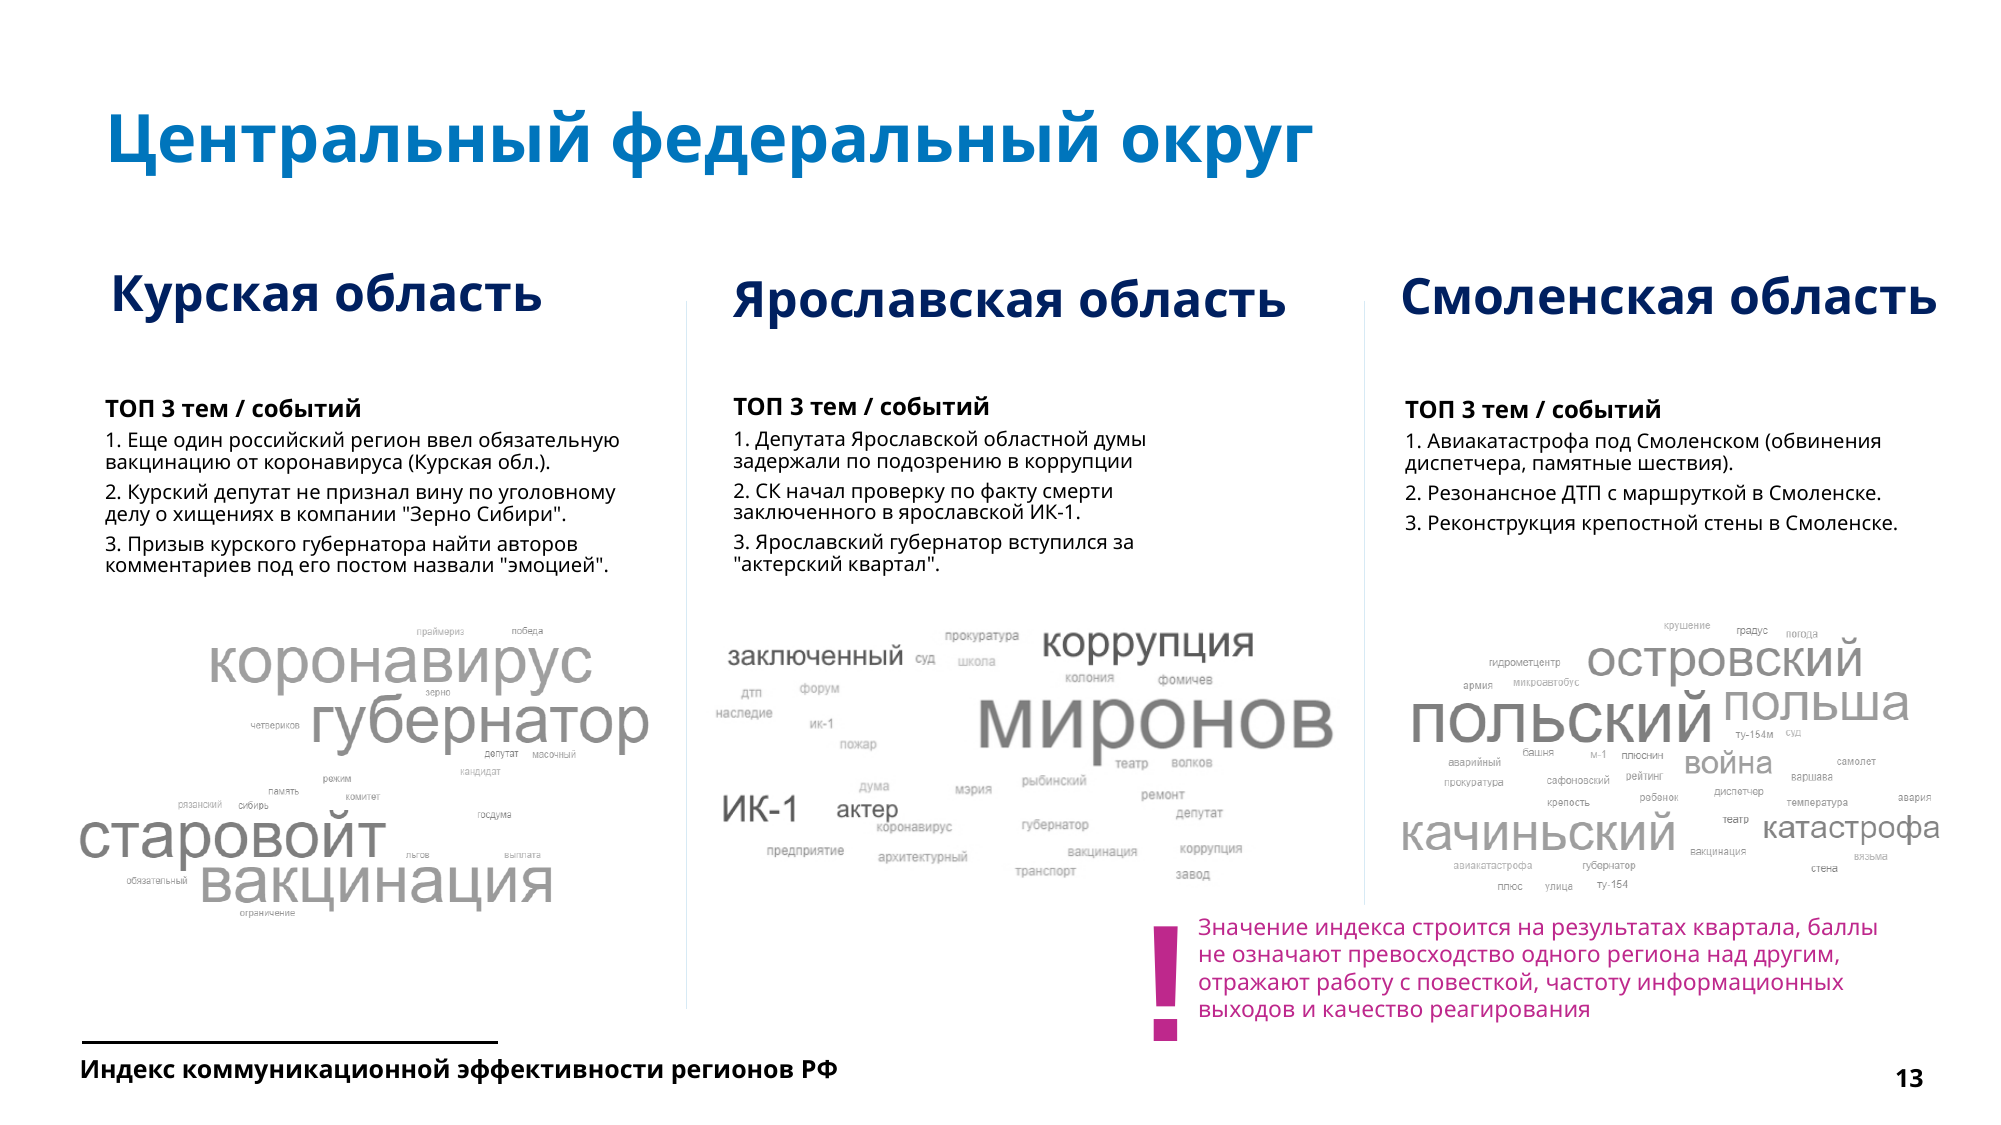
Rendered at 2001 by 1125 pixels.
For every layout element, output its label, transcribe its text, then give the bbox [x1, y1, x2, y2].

picture [63, 608, 666, 930]
picture [1374, 600, 1968, 929]
picture [706, 611, 1340, 896]
text_box ТОП 3 тем / событий 1. Еще один российский регион ввел обязательную вакцинацию от коронавируса (Курская обл.). 2. Курский депутат не признал вину по уголовному делу о хищениях в компании "Зерно Сибири". 3. Призыв курского губернатора найти авторов комментариев под его постом назвали "эмоцией". [90, 389, 665, 585]
slide_number 13 [1862, 1049, 1939, 1110]
text_box Курская область [96, 260, 738, 330]
footer Индекс коммуникационной эффективности регионов РФ [79, 1049, 1833, 1110]
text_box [1123, 867, 1929, 1085]
text_box ТОП 3 тем / событий 1. Авиакатастрофа под Смоленском (обвинения диспетчера, памятные шествия). 2. Резонансное ДТП с маршруткой в Смоленске. 3. Реконструкция крепостной стены в Смоленске. [1390, 390, 2000, 543]
text_box Ярославская область [718, 266, 1361, 336]
title Центральный федеральный округ [90, 55, 1871, 227]
text_box ТОП 3 тем / событий 1. Депутата Ярославской областной думы задержали по подозрению в коррупции 2. СК начал проверку по факту смерти заключенного в ярославской ИК-1. 3. Ярославский губернатор вступился за "актерский квартал". [718, 387, 1239, 584]
text_box Смоленская область [1385, 263, 2000, 333]
